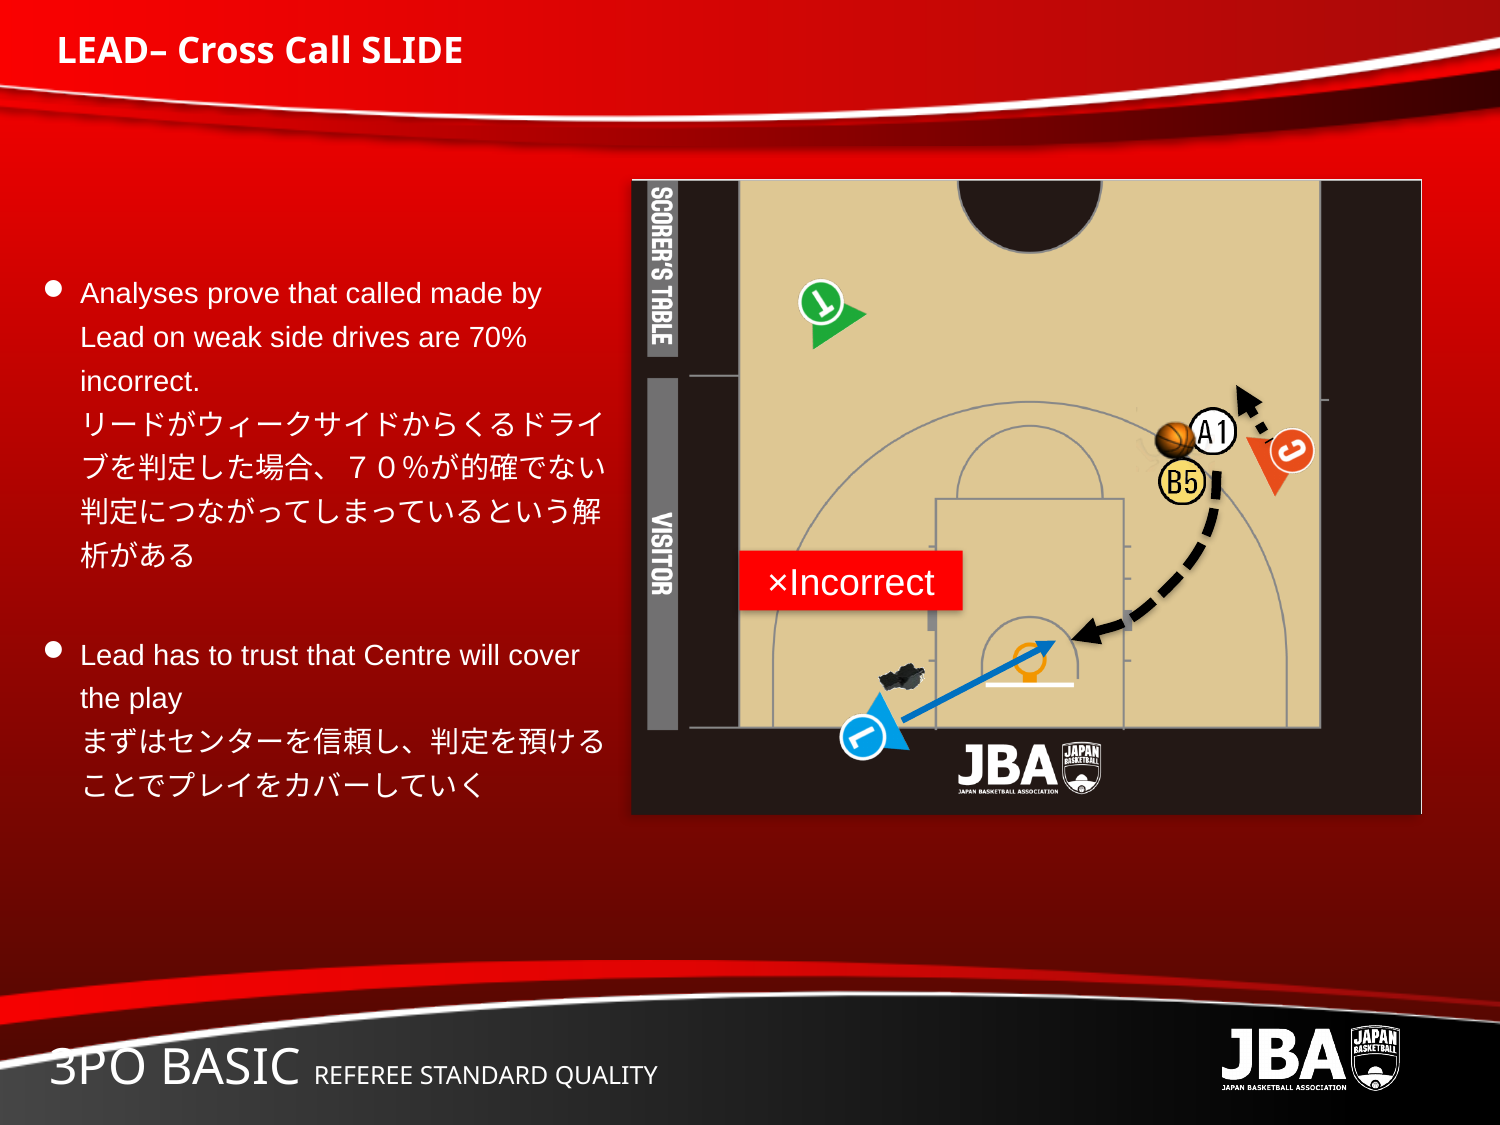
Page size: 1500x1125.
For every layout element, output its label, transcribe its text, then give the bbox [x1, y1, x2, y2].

text_box Analyses prove that called made by Lead on weak side drives are 70% incorrect. リードがウィークサイドからくるドライブを判定した場合、７０％が的確でない判定につながってしまっているという解析がある Lead has to trust that Centre will cover the play まずはセンターを信頼し、判定を預けることでプレイをカバーしていく [27, 258, 623, 785]
picture [631, 178, 1423, 815]
text_box LEAD– Cross Call SLIDE [41, 19, 1459, 79]
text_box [1235, 384, 1270, 442]
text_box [901, 640, 1057, 721]
picture [1222, 1025, 1400, 1091]
